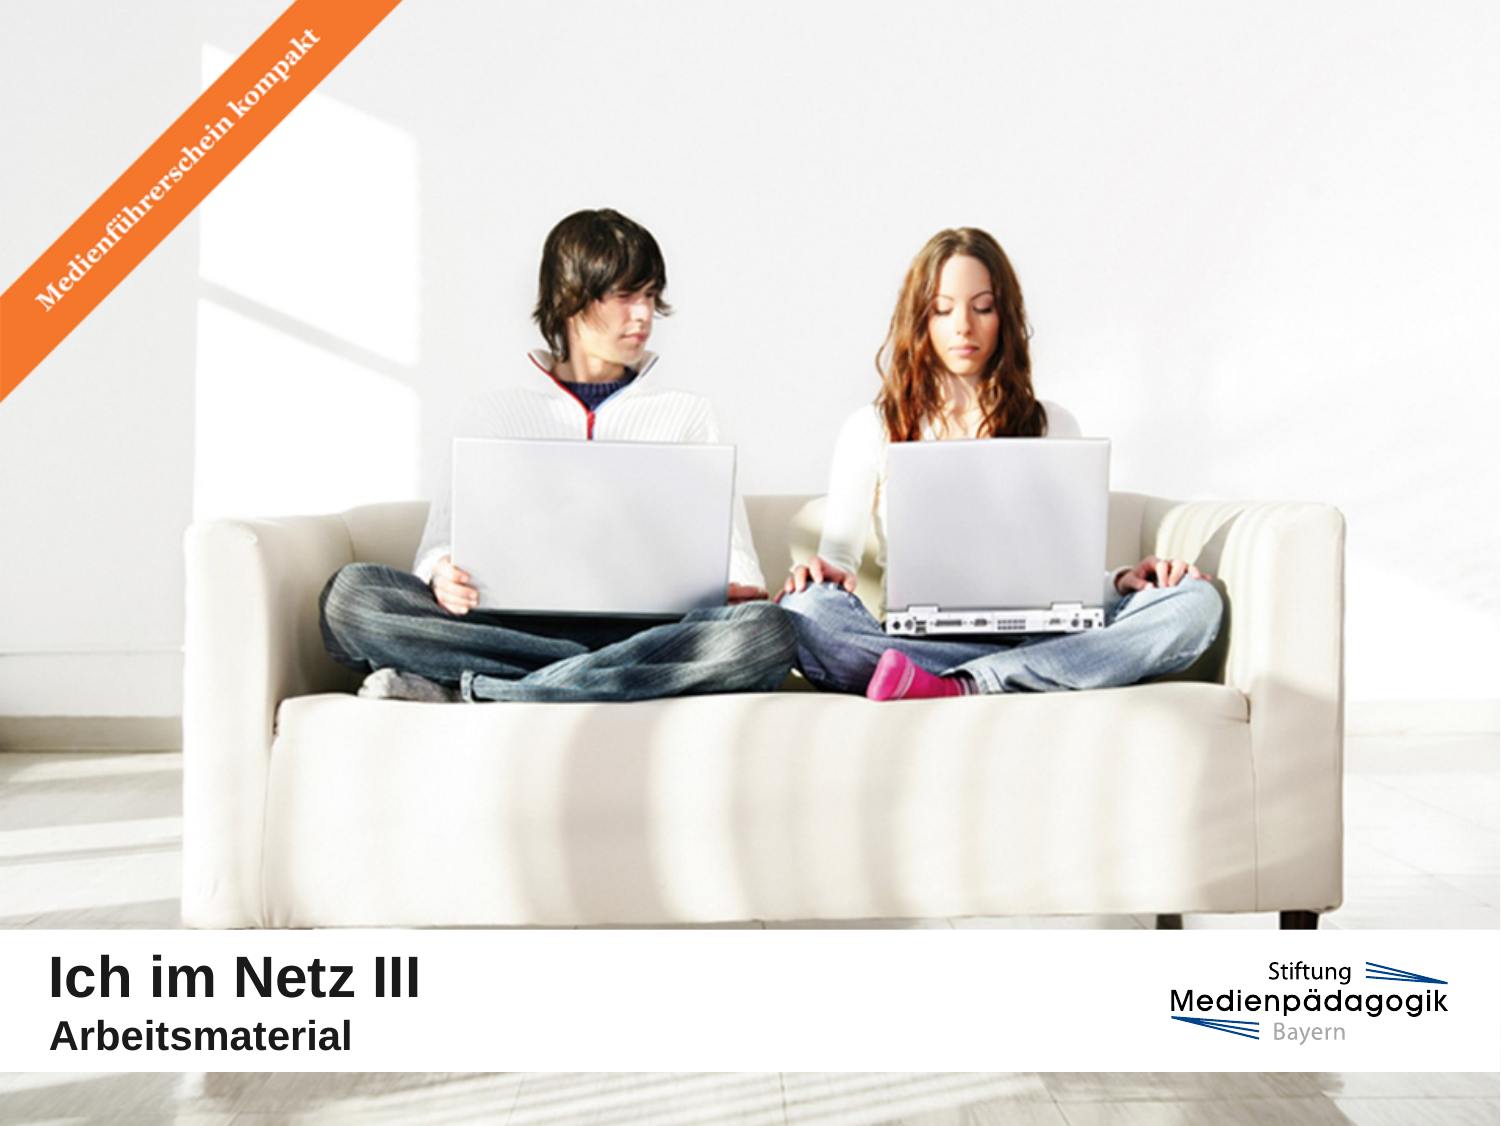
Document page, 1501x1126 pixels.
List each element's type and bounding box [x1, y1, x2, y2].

picture [0, 1072, 1501, 1126]
picture [0, 0, 1501, 929]
